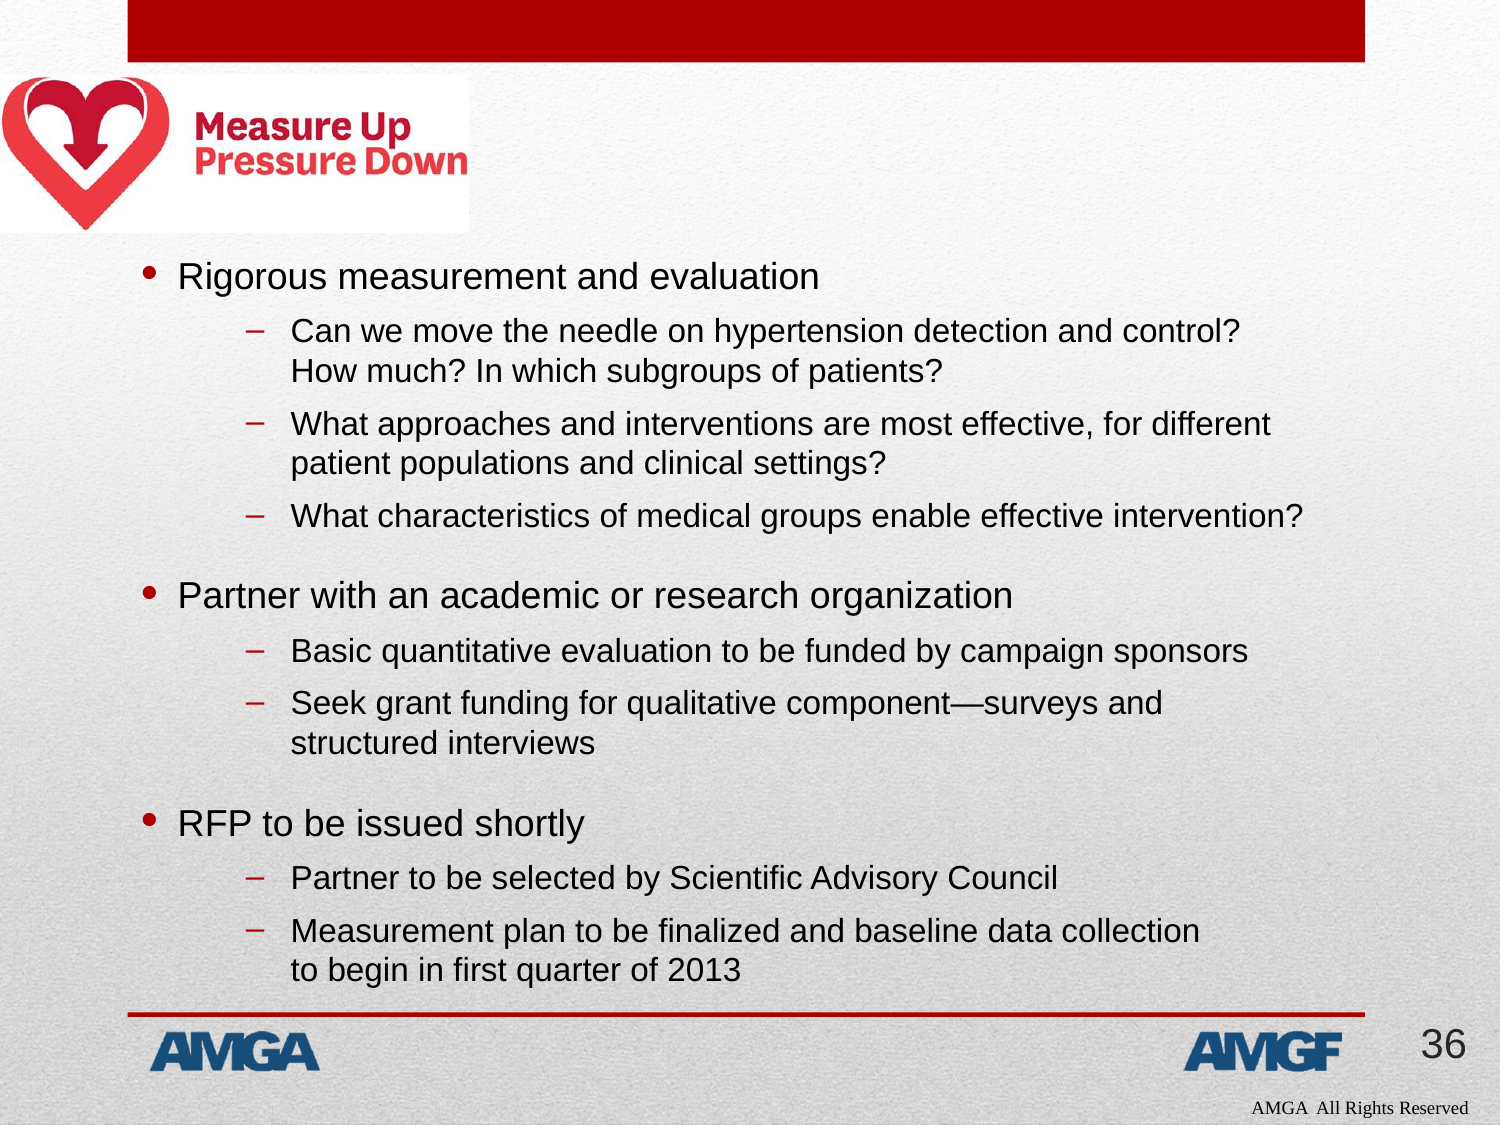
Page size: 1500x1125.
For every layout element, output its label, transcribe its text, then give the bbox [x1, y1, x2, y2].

picture [0, 74, 470, 234]
text_box Rigorous measurement and evaluation Can we move the needle on hypertension detection and control? How much? In which subgroups of patients? What approaches and interventions are most effective, for different patient populations and clinical settings? What characteristics of medical groups enable effective intervention? Partner with an academic or research organization Basic quantitative evaluation to be funded by campaign sponsors Seek grant funding for qualitative component—surveys and structured interviews RFP to be issued shortly Partner to be selected by Scientific Advisory Council Measurement plan to be finalized and baseline data collection to begin in first quarter of 2013 [125, 244, 1425, 920]
text_box 35 [1357, 1011, 1482, 1072]
picture [136, 1023, 337, 1078]
picture [1183, 1025, 1343, 1091]
